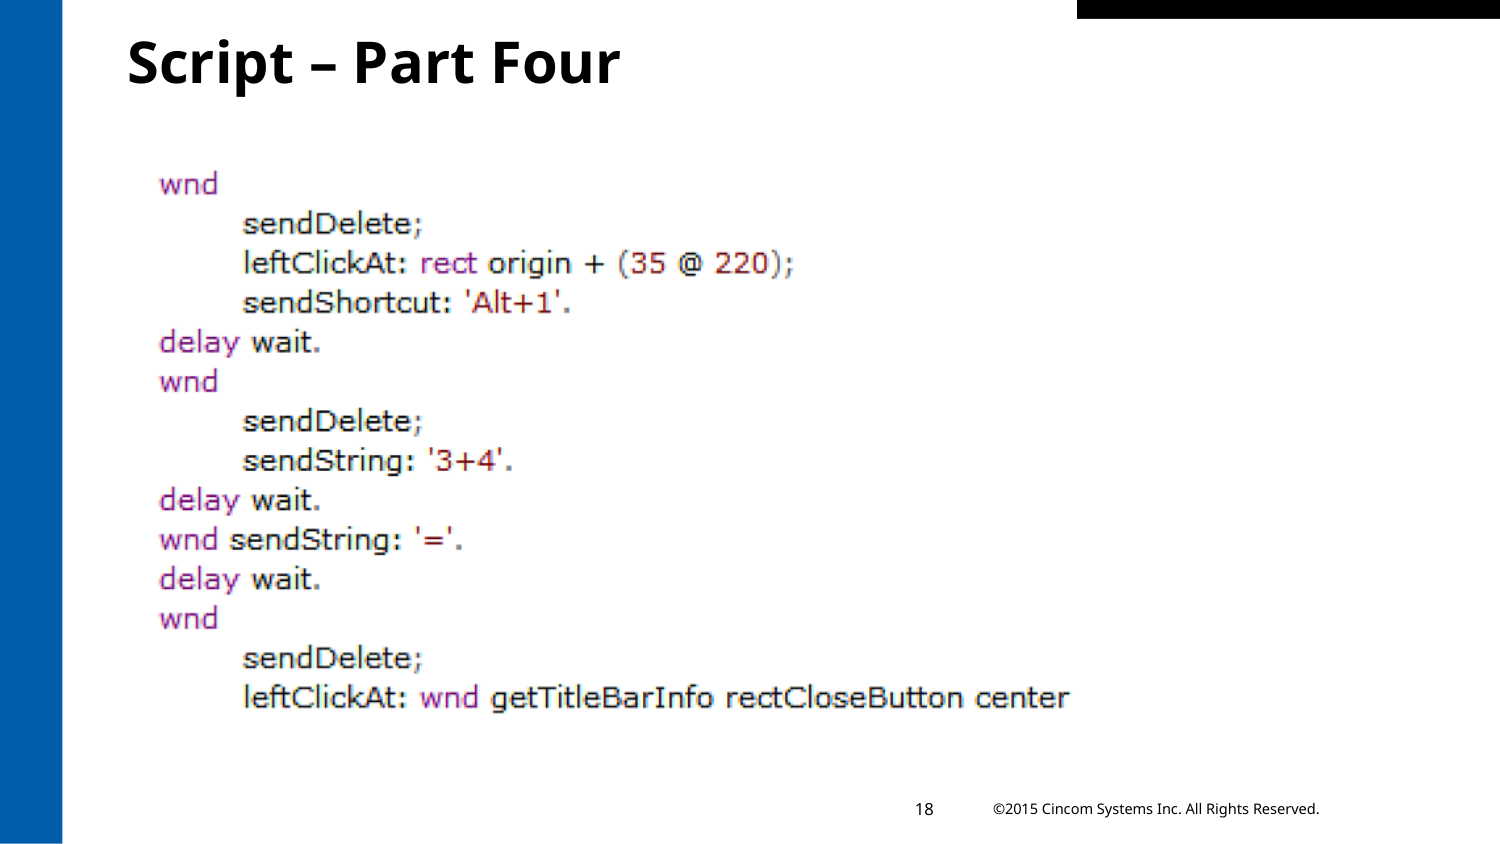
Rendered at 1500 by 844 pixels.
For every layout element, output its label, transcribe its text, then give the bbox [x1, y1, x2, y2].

title Script – Part Four [112, 18, 1350, 104]
slide_number 18 [899, 787, 970, 833]
footer ©2015 Cincom Systems Inc. All Rights Reserved. [978, 787, 1500, 833]
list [99, 160, 1490, 739]
